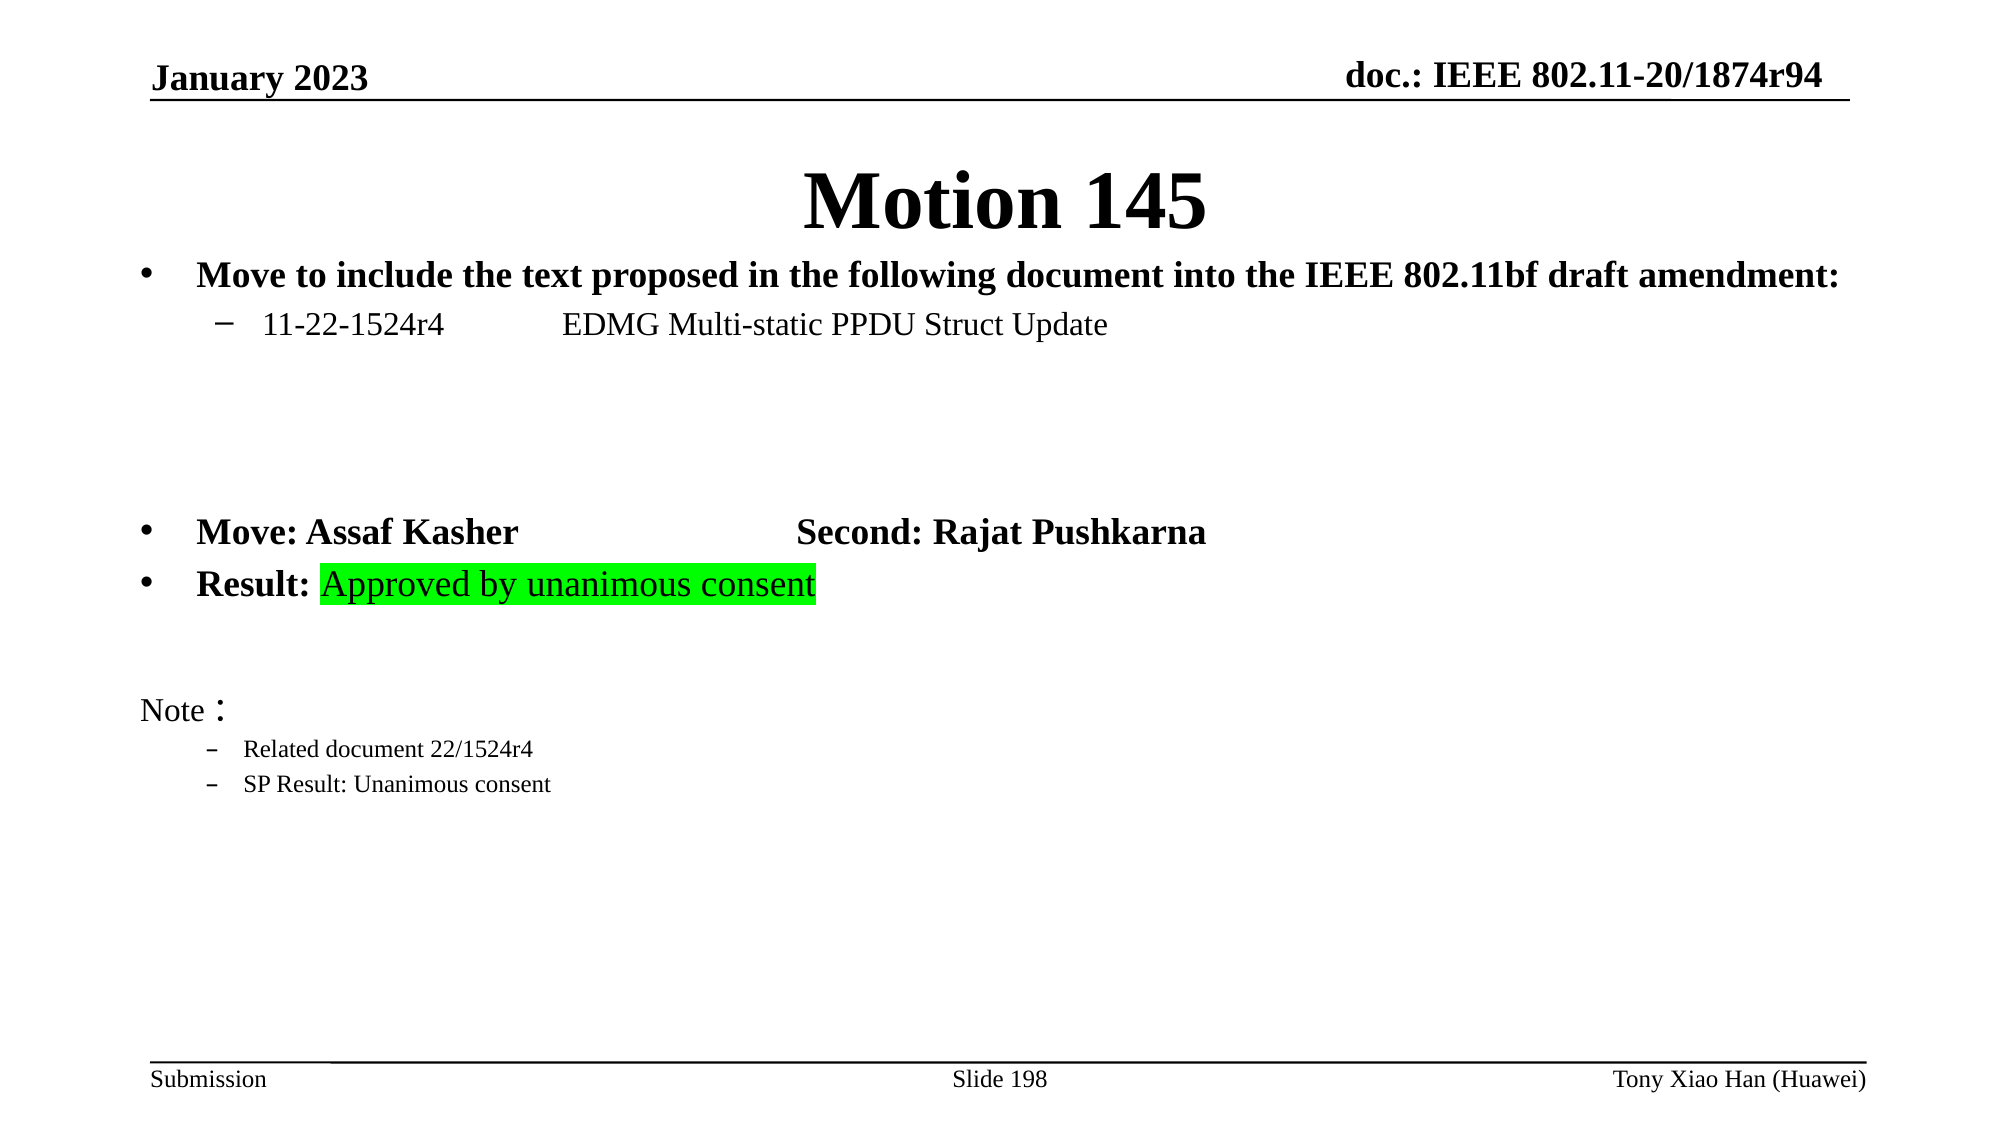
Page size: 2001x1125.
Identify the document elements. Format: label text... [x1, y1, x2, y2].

text_box Move to include the text proposed in the following document into the IEEE 802.11bf draft amendment: 11-22-1524r4 EDMG Multi-static PPDU Struct Update Move: Assaf Kasher Second: Rajat Pushkarna Result: Approved by unanimous consent Note： Related document 22/1524r4 SP Result: Unanimous consent [125, 212, 1888, 900]
text_box Motion 145 [368, 137, 1644, 212]
